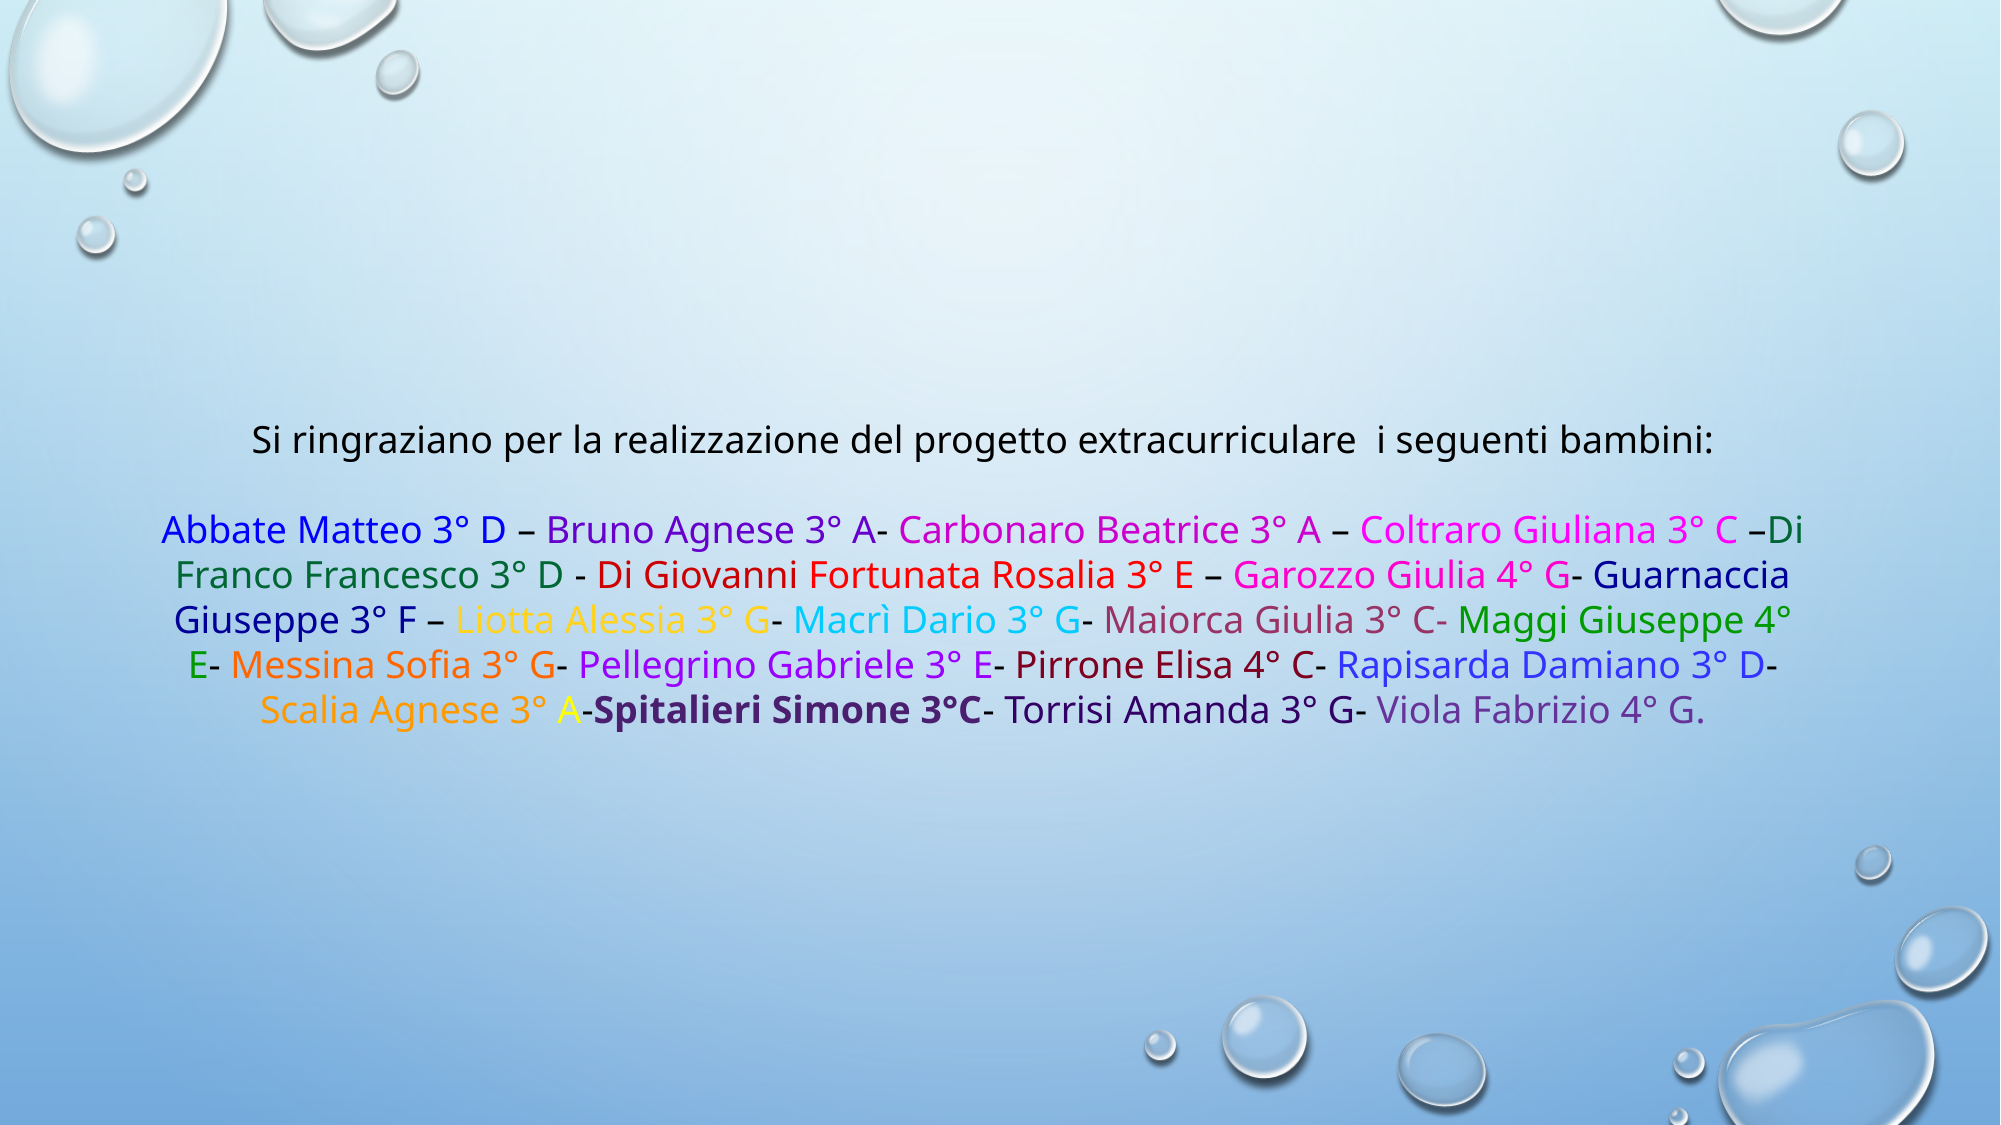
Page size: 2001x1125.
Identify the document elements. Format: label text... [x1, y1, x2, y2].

picture [0, 0, 2000, 1125]
text_box Si ringraziano per la realizzazione del progetto extracurriculare i seguenti bambini: Abbate Matteo 3° D – Bruno Agnese 3° A- Carbonaro Beatrice 3° A – Coltraro Giuliana 3° C –Di Franco Francesco 3° D - Di Giovanni Fortunata Rosalia 3° E – Garozzo Giulia 4° G- Guarnaccia Giuseppe 3° F – Liotta Alessia 3° G- Macrì Dario 3° G- Maiorca Giulia 3° C- Maggi Giuseppe 4° E- Messina Sofia 3° G- Pellegrino Gabriele 3° E- Pirrone Elisa 4° C- Rapisarda Damiano 3° D-Scalia Agnese 3° A-Spitalieri Simone 3°C- Torrisi Amanda 3° G- Viola Fabrizio 4° G. [139, 408, 1826, 739]
